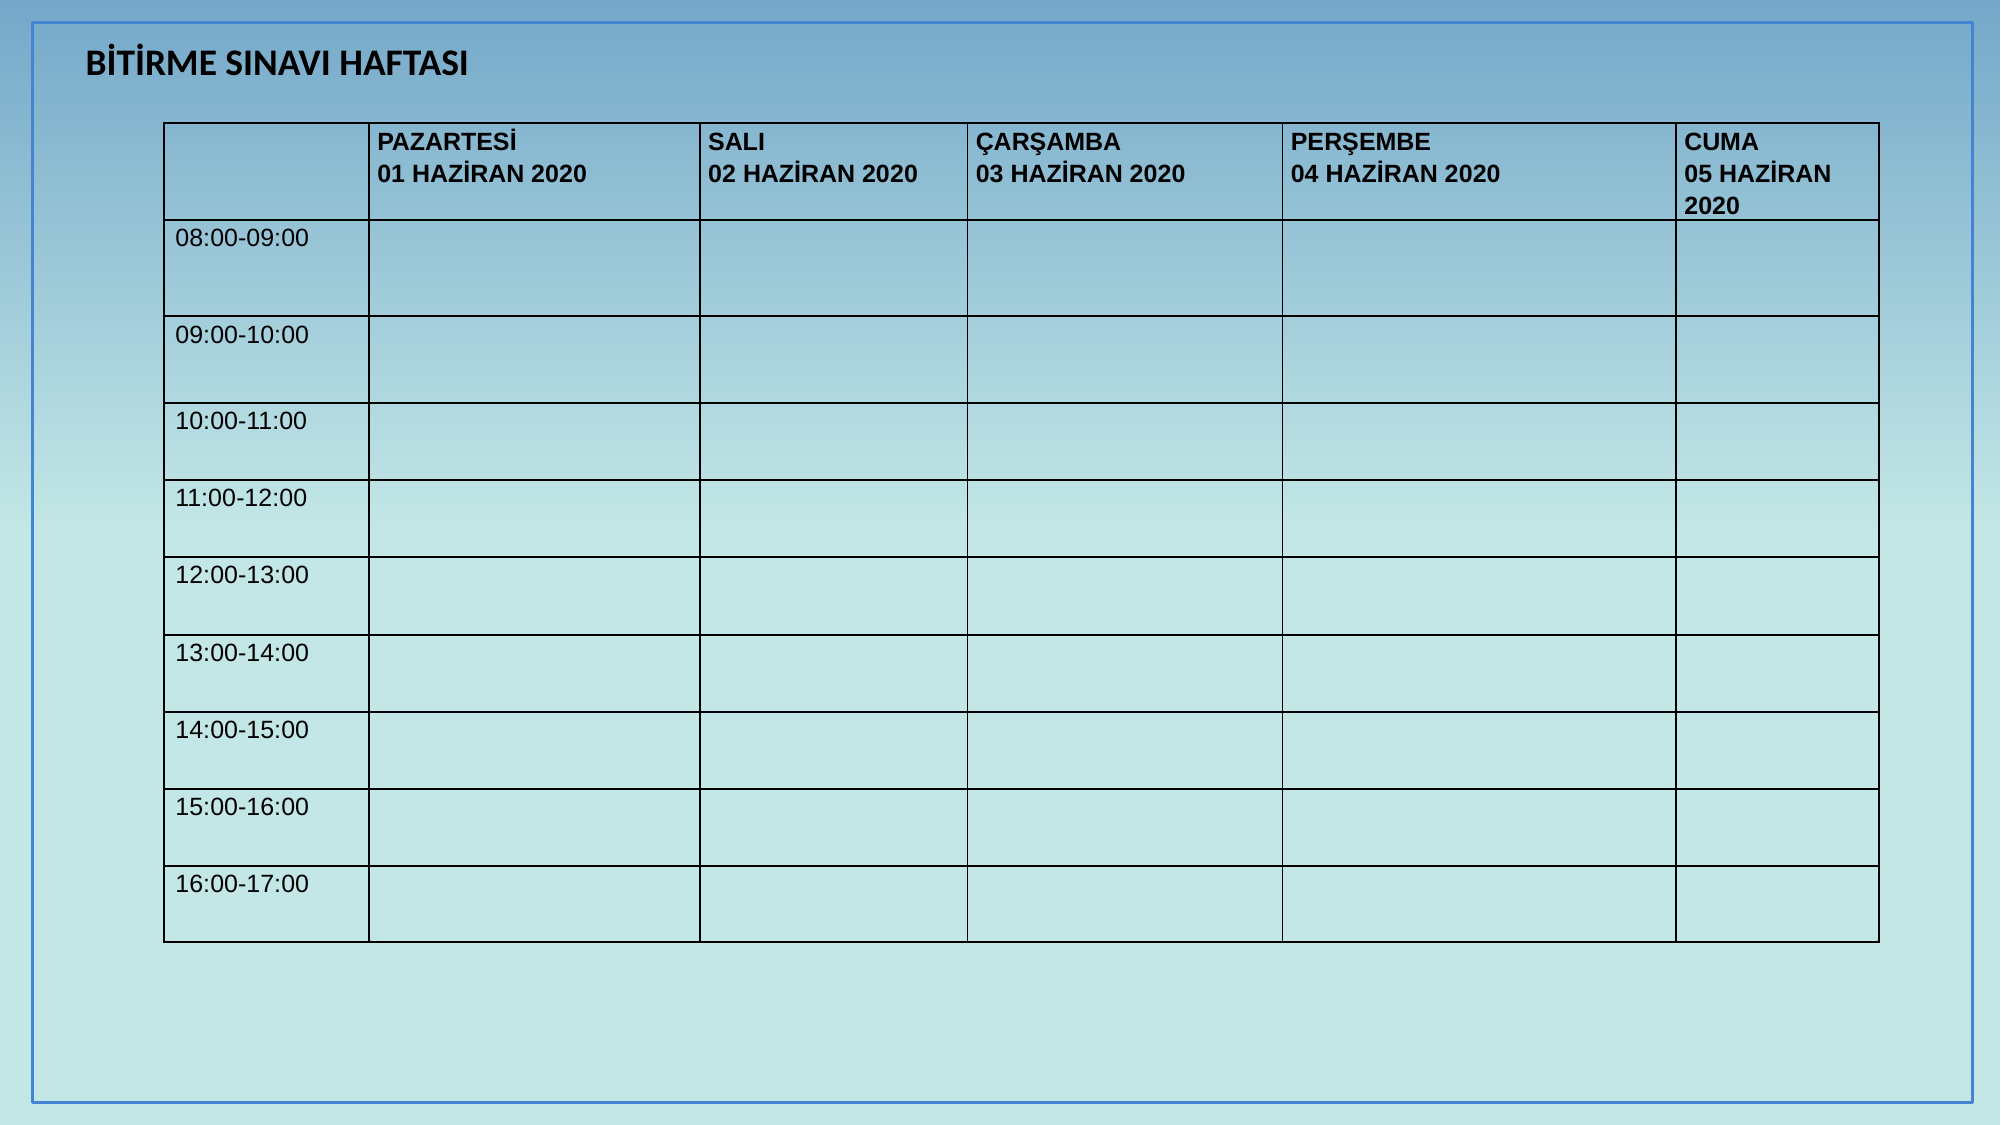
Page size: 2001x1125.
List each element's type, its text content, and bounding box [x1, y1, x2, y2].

table_cell [1677, 481, 1878, 556]
table_cell 09:00-10:00 [165, 317, 368, 402]
table_cell [1283, 221, 1675, 315]
table_cell [370, 713, 699, 788]
table_cell [370, 221, 699, 315]
table_cell [968, 713, 1282, 788]
table_cell [1677, 317, 1878, 402]
table_cell [1677, 867, 1878, 941]
table_cell [1677, 558, 1878, 634]
table_cell 14:00-15:00 [165, 713, 368, 788]
table_header Cuma 05 HAZİRAN 2020 [1677, 124, 1878, 219]
table_cell [370, 558, 699, 634]
table_cell [968, 558, 1282, 634]
table_cell [1283, 636, 1675, 711]
table_cell [968, 317, 1282, 402]
table_header Pazartesi 01 HAZİRAN 2020 [370, 124, 699, 219]
table_cell [701, 404, 967, 479]
table_cell [701, 317, 967, 402]
table_cell [1677, 790, 1878, 865]
table_cell [1677, 221, 1878, 315]
table_cell 13:00-14:00 [165, 636, 368, 711]
table_cell [968, 867, 1282, 941]
table_header [165, 124, 368, 219]
table_cell [1283, 558, 1675, 634]
table_cell [968, 481, 1282, 556]
table_cell [1283, 867, 1675, 941]
table_cell [701, 481, 967, 556]
table_cell [968, 404, 1282, 479]
table_cell [370, 867, 699, 941]
table_cell [701, 867, 967, 941]
table_cell 10:00-11:00 [165, 404, 368, 479]
text_box BİTİRME SINAVI HAFTASI [70, 30, 796, 91]
table_cell [1677, 713, 1878, 788]
table_cell 11:00-12:00 [165, 481, 368, 556]
table_cell [701, 790, 967, 865]
table_cell [968, 790, 1282, 865]
table_cell [1677, 404, 1878, 479]
table_cell [1677, 636, 1878, 711]
table_cell 15:00-16:00 [165, 790, 368, 865]
table_cell [701, 713, 967, 788]
table_cell [370, 404, 699, 479]
table_cell [1283, 713, 1675, 788]
table_header SALI 02 HAZİRAN 2020 [701, 124, 967, 219]
table_cell 16:00-17:00 [165, 867, 368, 941]
table_cell [701, 221, 967, 315]
table_header Çarşamba 03 HAZİRAN 2020 [968, 124, 1282, 219]
table_cell [370, 636, 699, 711]
table_cell [968, 221, 1282, 315]
table_cell [968, 636, 1282, 711]
table_cell 12:00-13:00 [165, 558, 368, 634]
table_cell [370, 481, 699, 556]
table_cell [701, 636, 967, 711]
table_cell [701, 558, 967, 634]
table_header Perşembe 04 HAZİRAN 2020 [1283, 124, 1675, 219]
table_cell [1283, 481, 1675, 556]
table_cell [370, 317, 699, 402]
table_cell 08:00-09:00 [165, 221, 368, 315]
table_cell [370, 790, 699, 865]
table_cell [1283, 404, 1675, 479]
table_cell [1283, 317, 1675, 402]
table_cell [1283, 790, 1675, 865]
